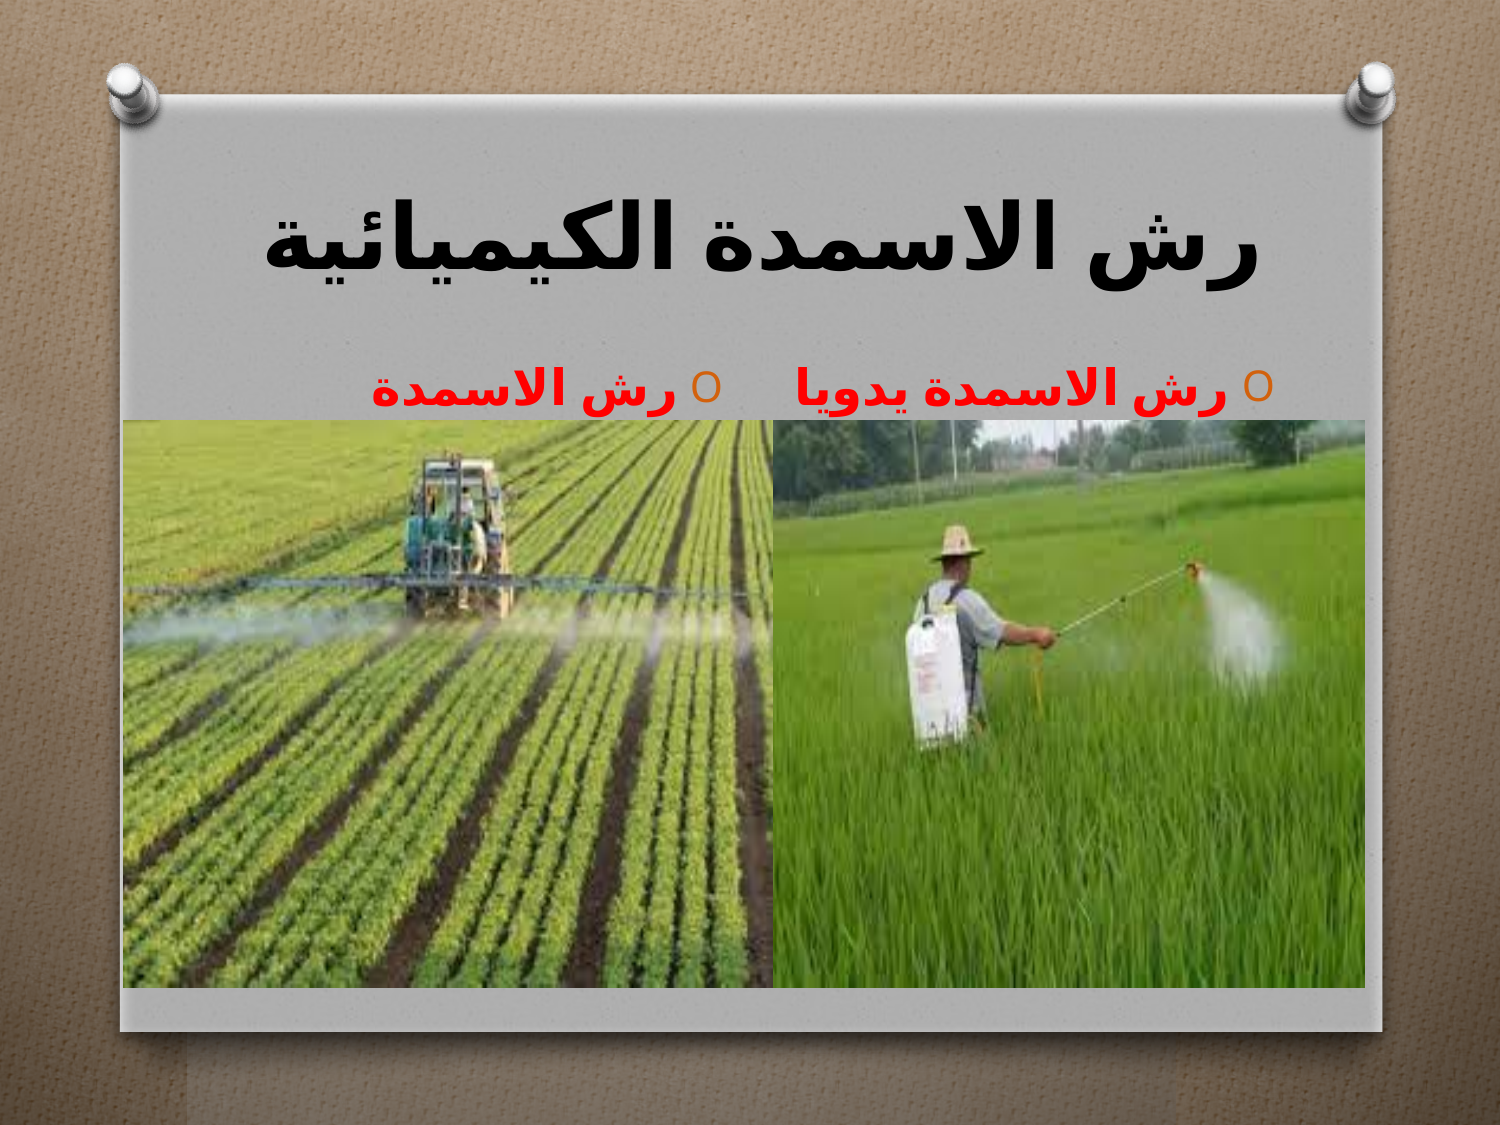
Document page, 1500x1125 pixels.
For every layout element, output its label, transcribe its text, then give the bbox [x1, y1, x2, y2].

picture [1317, 35, 1439, 156]
picture [123, 420, 1365, 988]
list رش الاسمدة يدويا [765, 347, 1290, 420]
picture [75, 29, 198, 153]
title رش الاسمدة الكيميائية [179, 134, 1323, 332]
list رش الاسمدة بالماكنات الزراعية [213, 348, 738, 420]
